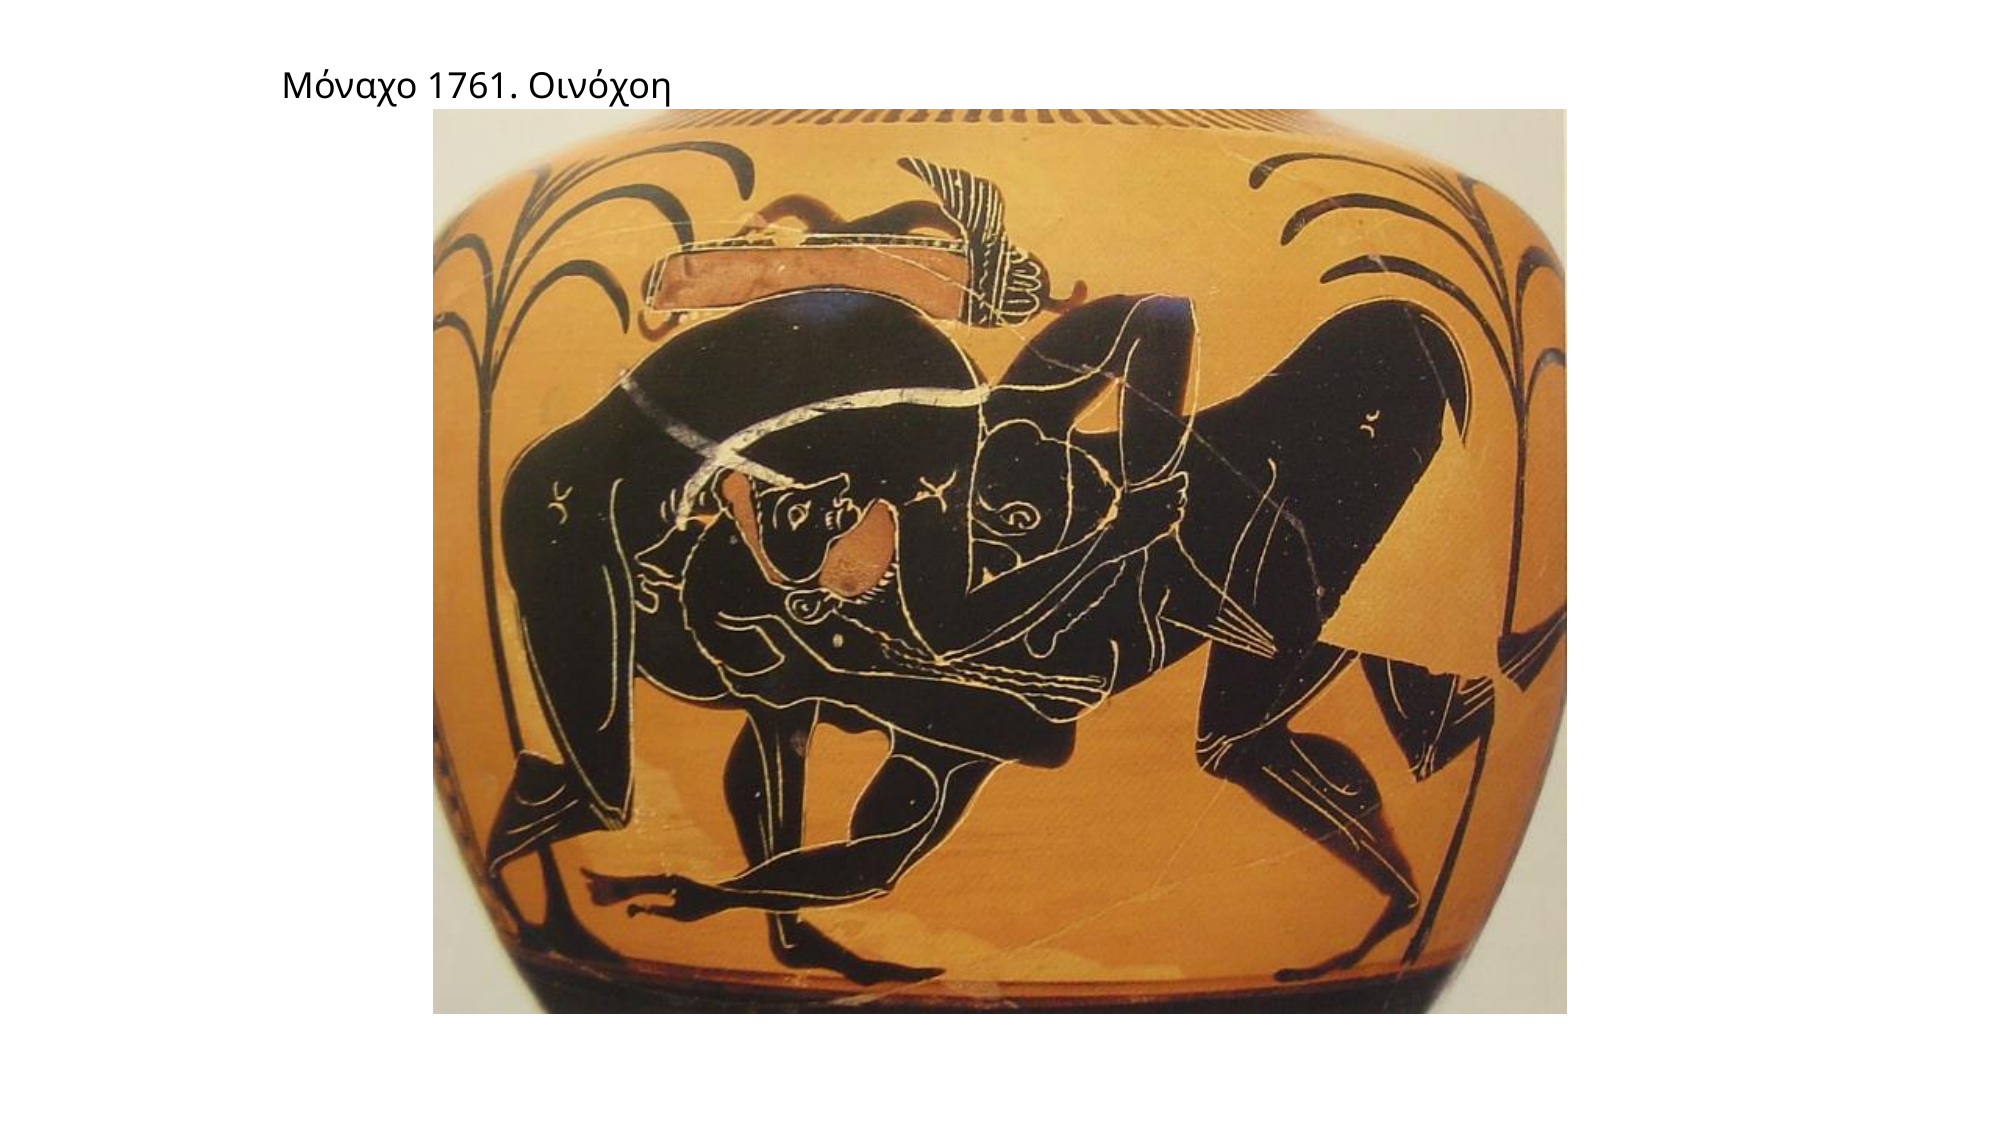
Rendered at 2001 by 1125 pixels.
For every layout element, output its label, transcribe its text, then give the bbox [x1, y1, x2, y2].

title Mόναχο 1761. Οινόχοη [137, 59, 1863, 278]
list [432, 109, 1567, 1014]
